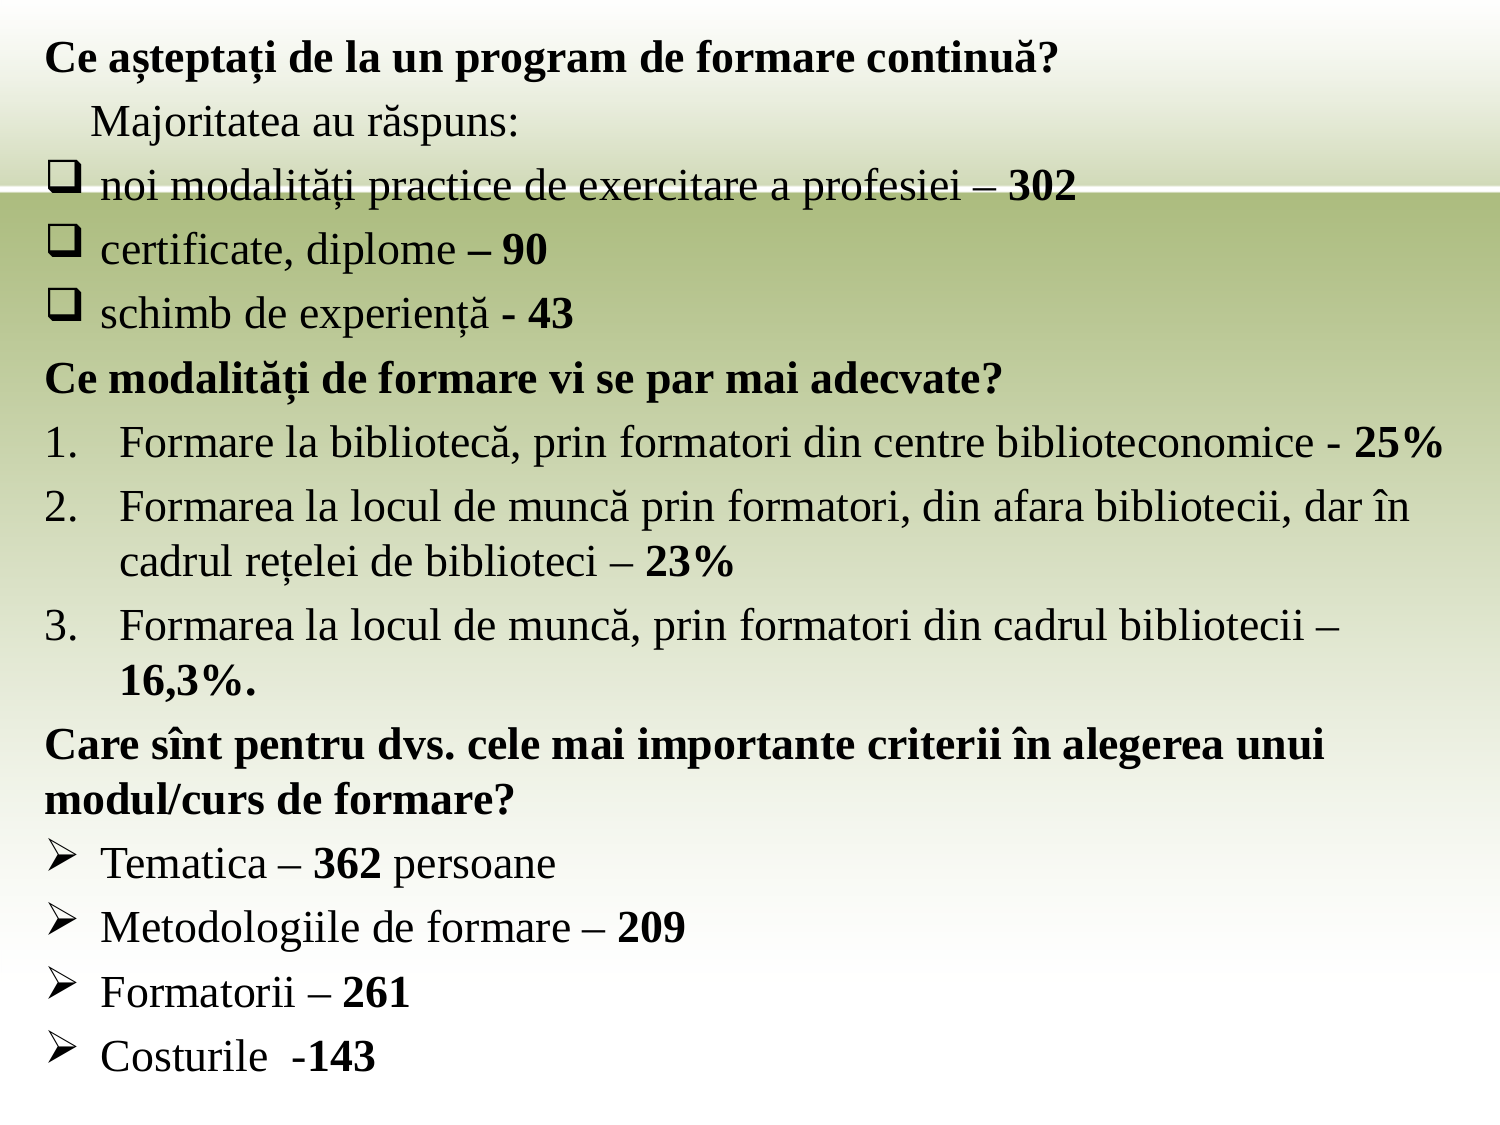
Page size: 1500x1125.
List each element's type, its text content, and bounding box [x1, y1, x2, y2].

list Ce așteptați de la un program de formare continuă? Majoritatea au răspuns: noi modalități practice de exercitare a profesiei – 302 certificate, diplome – 90 schimb de experiență - 43 Ce modalități de formare vi se par mai adecvate? Formare la bibliotecă, prin formatori din centre biblioteconomice - 25% Formarea la locul de muncă prin formatori, din afara bibliotecii, dar în cadrul rețelei de biblioteci – 23% Formarea la locul de muncă, prin formatori din cadrul bibliotecii – 16,3%. Care sînt pentru dvs. cele mai importante criterii în alegerea unui modul/curs de formare? Tematica – 362 persoane Metodologiile de formare – 209 Formatorii – 261 Costurile -143 [29, 19, 1471, 1125]
picture [0, 0, 1500, 1125]
